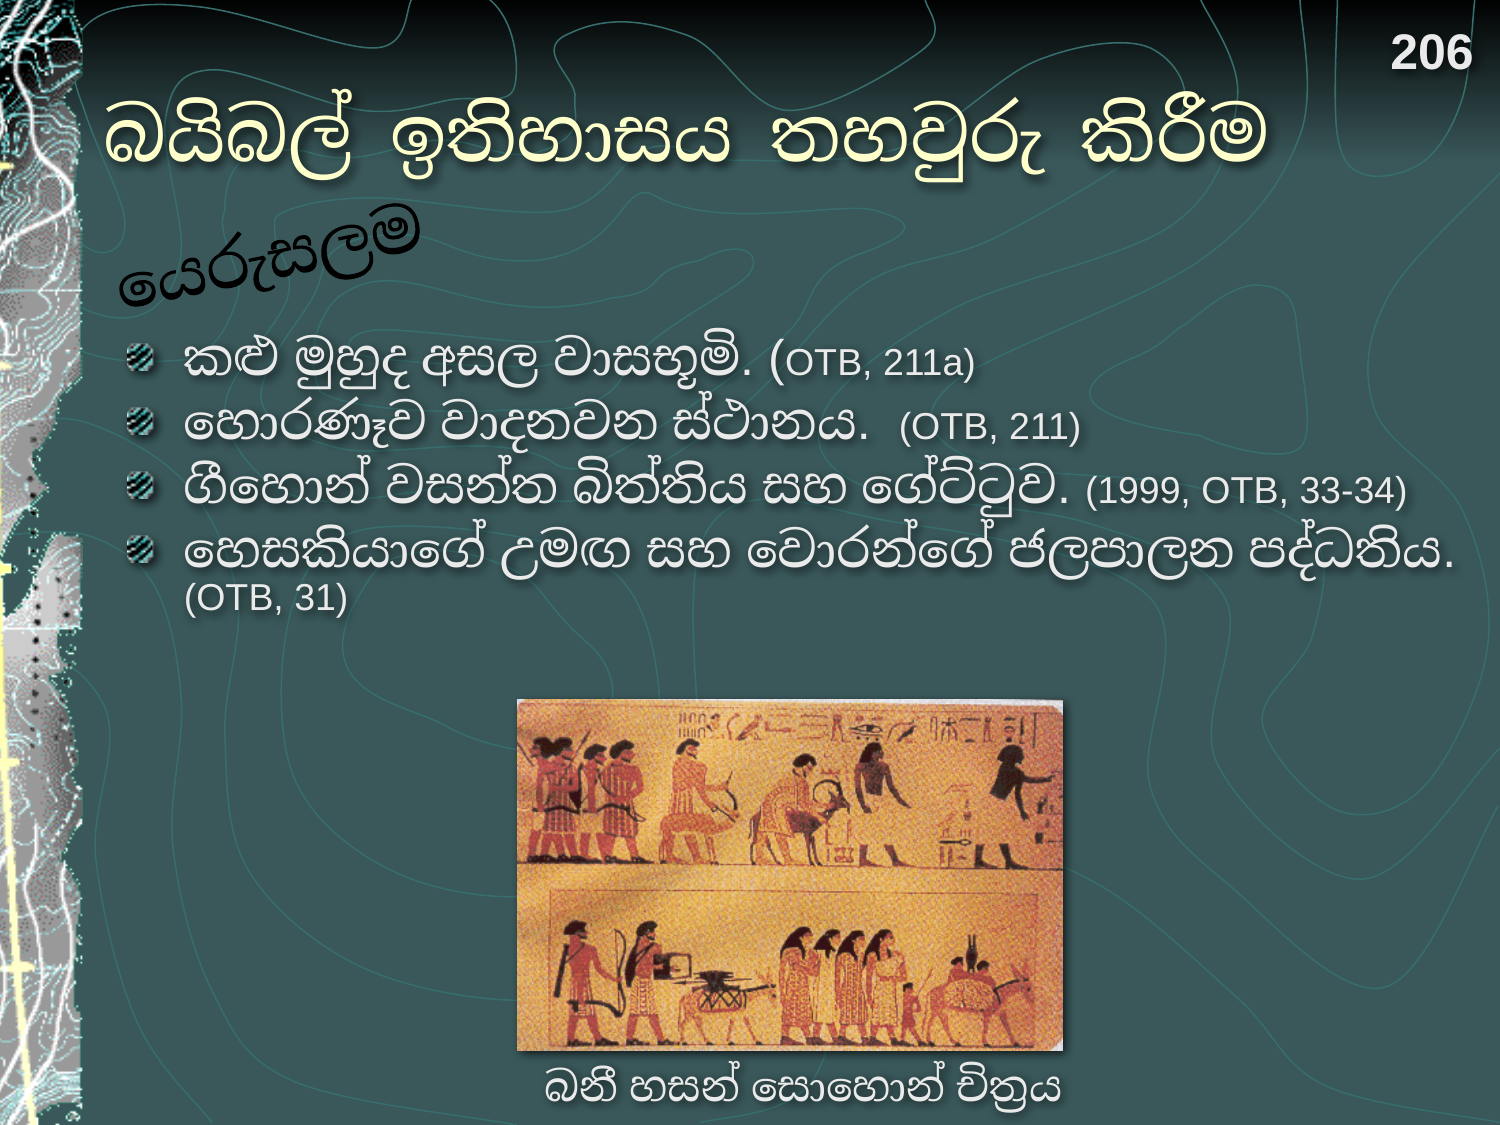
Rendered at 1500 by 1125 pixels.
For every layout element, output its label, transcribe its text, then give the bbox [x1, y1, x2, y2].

title බයිබල් ඉතිහාසය තහවුරු කිරීම [88, 69, 1500, 185]
text_box 206 [1375, 12, 1489, 88]
picture [127, 342, 156, 371]
picture [127, 470, 156, 499]
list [517, 699, 1063, 1051]
picture [127, 534, 156, 563]
picture [0, 0, 85, 1125]
picture [127, 406, 156, 435]
text_box බනී හසන් සොහොන් චිත්‍රය [466, 1052, 1140, 1117]
list කළු මුහුද අසල වාසභූමි. (OTB, 211a) හොරණෑව වාදනවන ස්ථානය. (OTB, 211) ගීහොන් වසන්ත බිත්තිය සහ ගේට්ටුව. (1999, OTB, 33-34) හෙසකියාගේ උමඟ සහ වොරන්ගේ ජලපාලන පද්ධතිය. (OTB, 31) [112, 324, 1500, 713]
